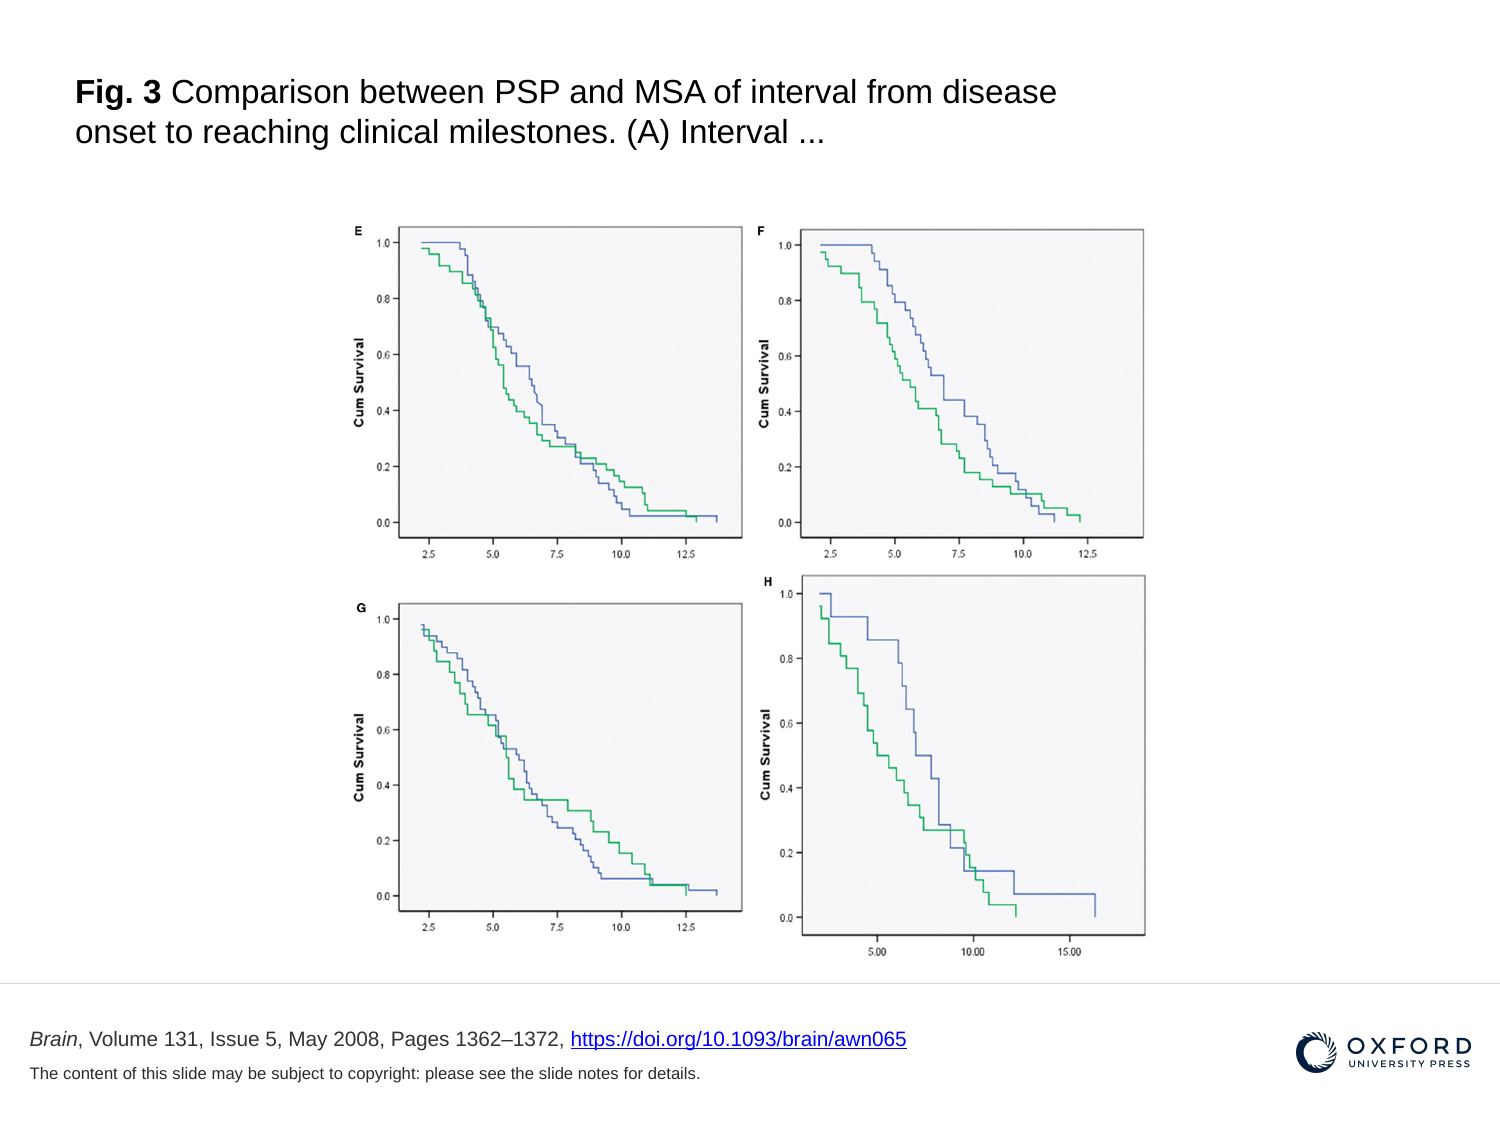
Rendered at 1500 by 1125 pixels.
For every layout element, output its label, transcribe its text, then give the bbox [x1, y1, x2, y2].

picture [352, 224, 1147, 957]
picture [1296, 1032, 1471, 1073]
title Fig. 3 Comparison between PSP and MSA of interval from disease onset to reaching clinical milestones. (A) Interval ... [75, 69, 1078, 171]
footer Brain, Volume 131, Issue 5, May 2008, Pages 1362–1372, https://doi.org/10.1093/brain/awn065 The content of this slide may be subject to copyright: please see the slide notes for details. [0, 983, 1260, 1125]
